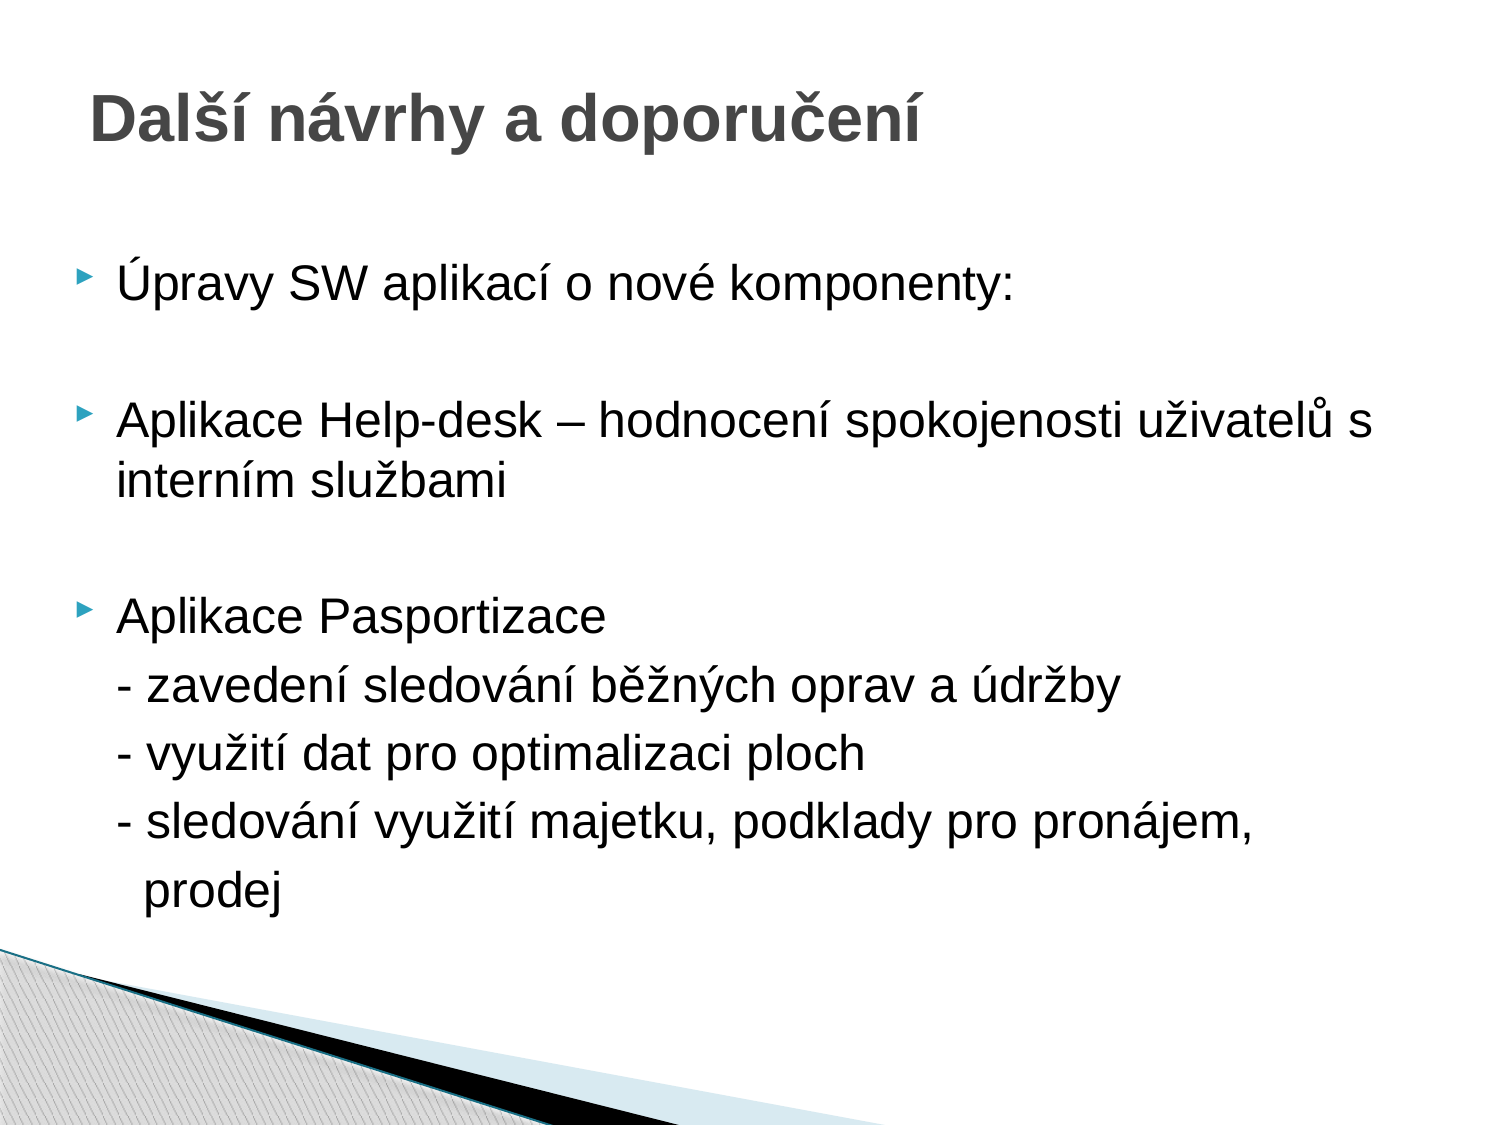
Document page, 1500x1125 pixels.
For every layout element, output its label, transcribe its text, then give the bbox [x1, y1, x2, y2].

title Další návrhy a doporučení [75, 45, 1425, 185]
list Úpravy SW aplikací o nové komponenty: Aplikace Help-desk – hodnocení spokojenosti uživatelů s interním službami Aplikace Pasportizace - zavedení sledování běžných oprav a údržby - využití dat pro optimalizaci ploch - sledování využití majetku, podklady pro pronájem, prodej [41, 243, 1425, 986]
